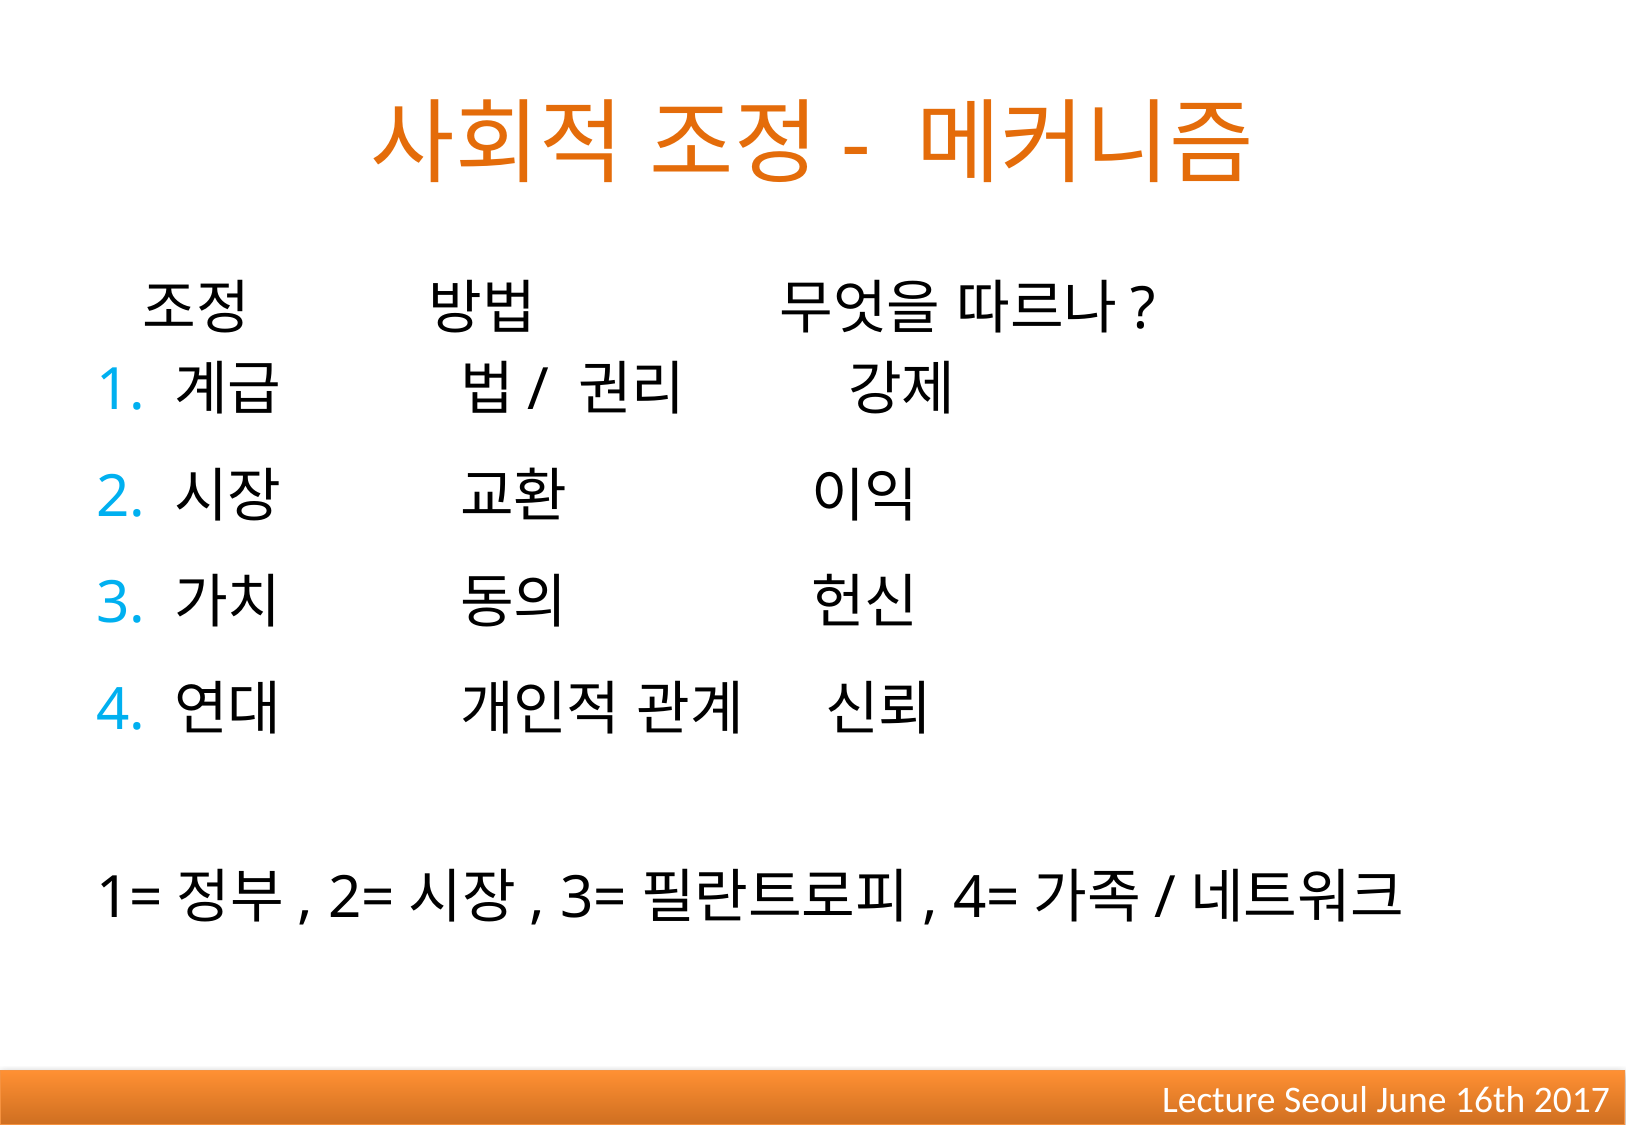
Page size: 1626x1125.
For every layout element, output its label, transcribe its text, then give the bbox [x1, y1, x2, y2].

list 조정 방법 무엇을 따르나? 1. 계급 법/ 권리 강제 2. 시장 교환 이익 3. 가치 동의 헌신 4. 연대 개인적 관계 신뢰 1=정부, 2=시장, 3=필란트로피, 4=가족/네트워크 [81, 262, 1544, 1005]
title 사회적 조정- 메커니즘 [81, 45, 1544, 233]
